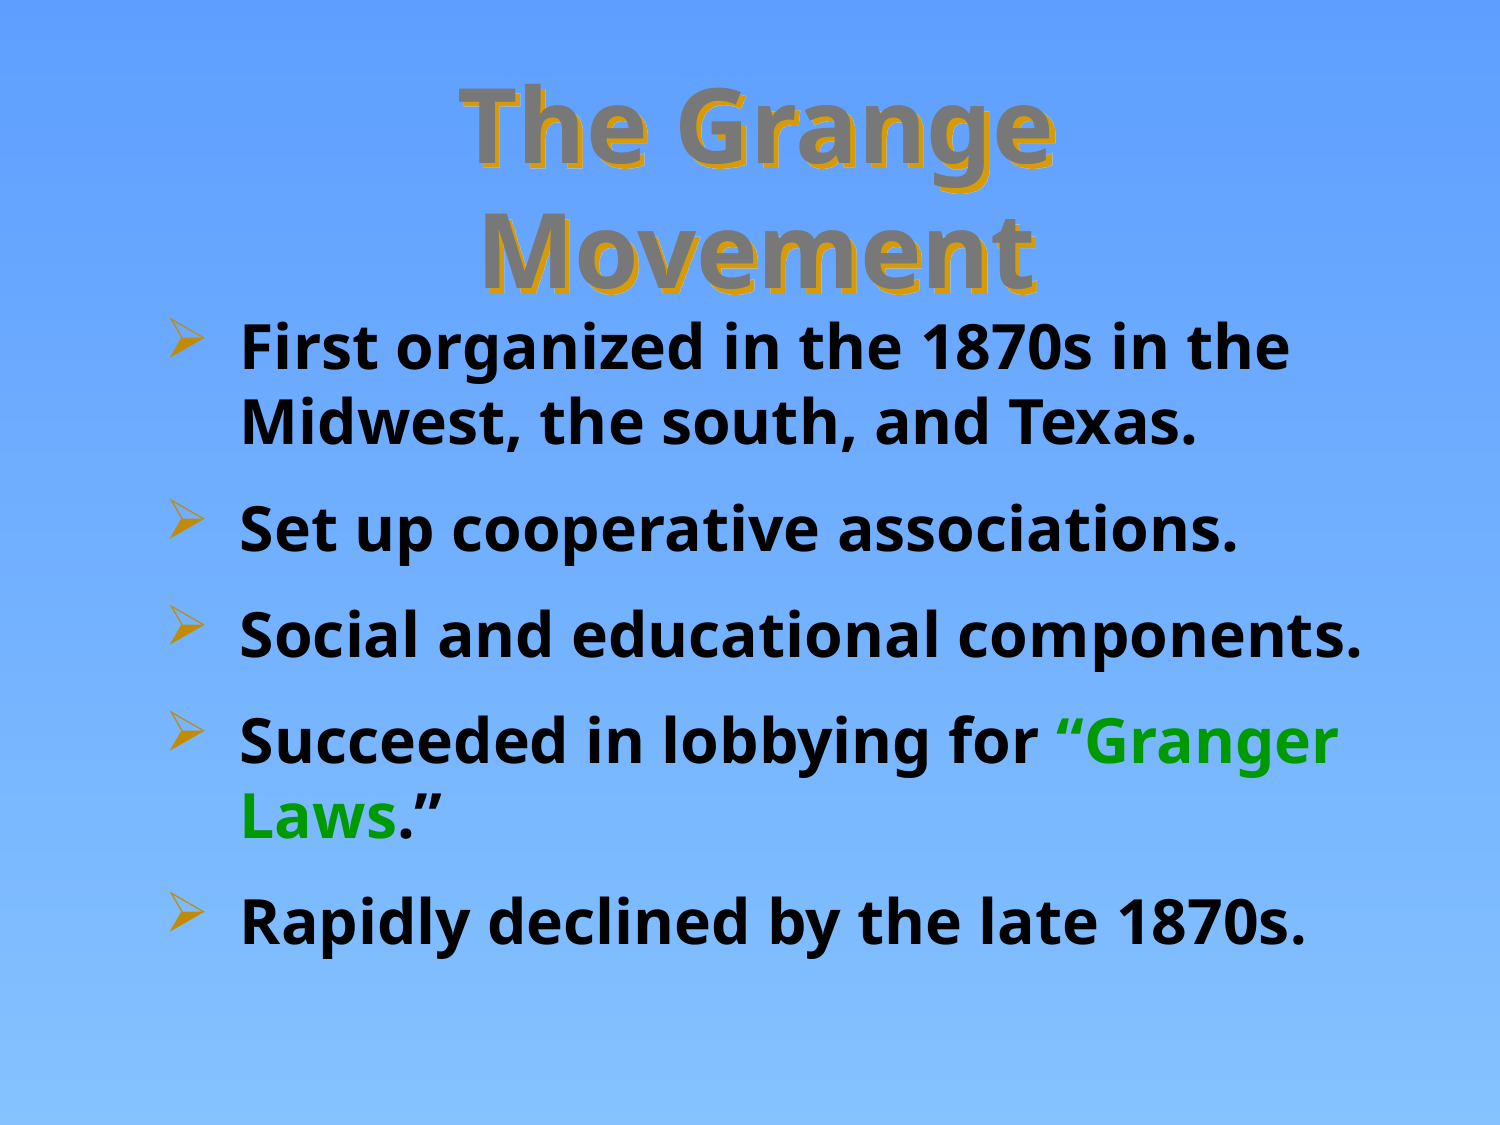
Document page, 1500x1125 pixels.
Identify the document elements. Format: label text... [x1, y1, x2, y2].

text_box First organized in the 1870s in the Midwest, the south, and Texas. Set up cooperative associations. Social and educational components. Succeeded in lobbying for “Granger Laws.” Rapidly declined by the late 1870s. [149, 299, 1413, 965]
text_box The Grange Movement [262, 52, 1250, 299]
